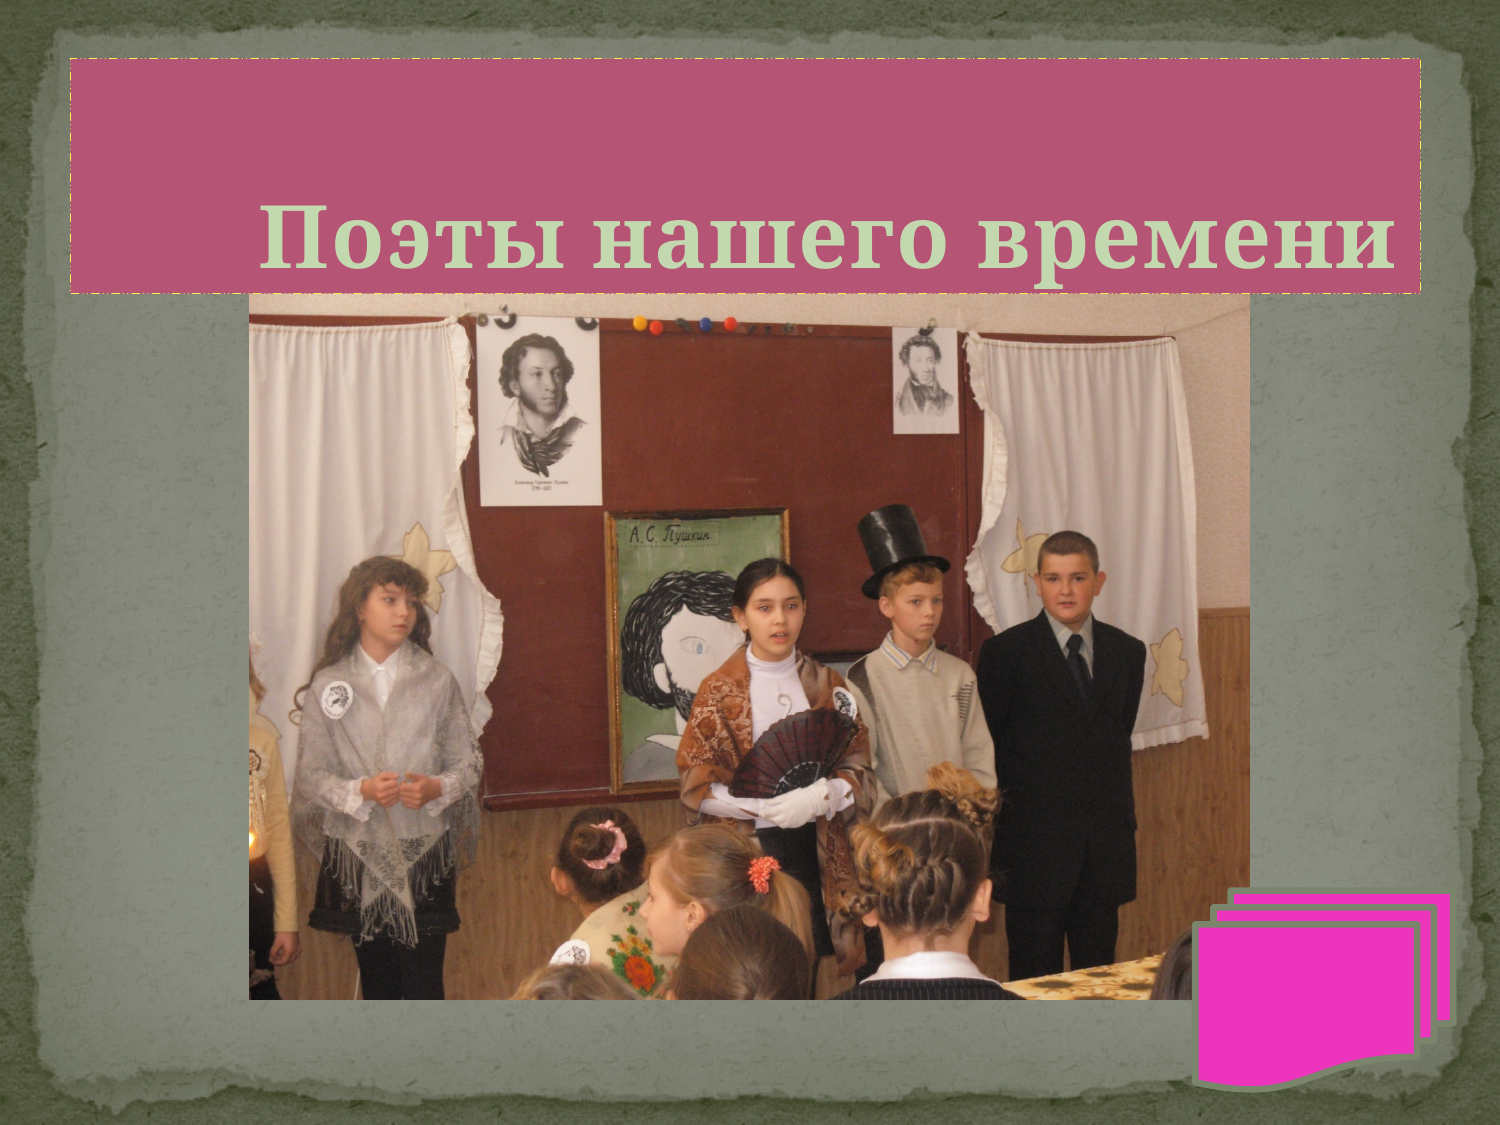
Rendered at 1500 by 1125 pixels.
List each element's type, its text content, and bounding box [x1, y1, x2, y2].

text_box [1191, 887, 1457, 1093]
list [249, 249, 1251, 1001]
title Поэты нашего времени [70, 58, 1421, 294]
